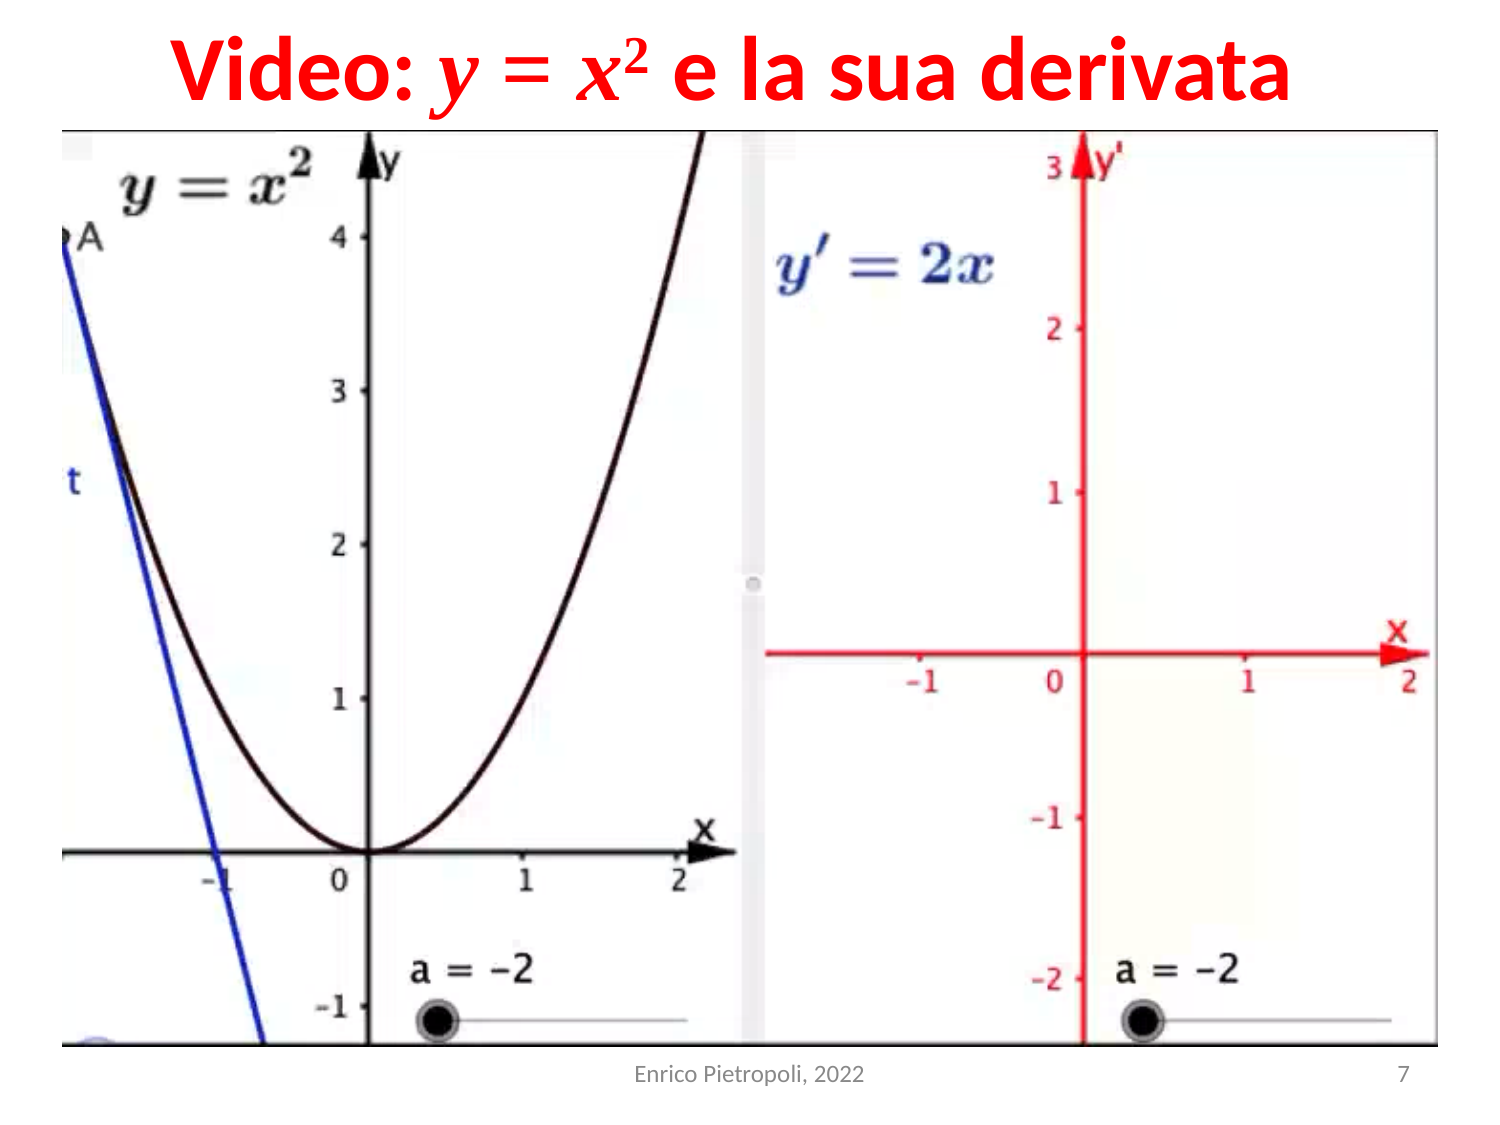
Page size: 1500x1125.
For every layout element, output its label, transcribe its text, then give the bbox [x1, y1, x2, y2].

slide_number 7 [1074, 1056, 1425, 1103]
footer Enrico Pietropoli, 2022 [512, 1056, 988, 1103]
title Video: y = x2 e la sua derivata [112, 0, 1463, 145]
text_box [61, 128, 1439, 1048]
